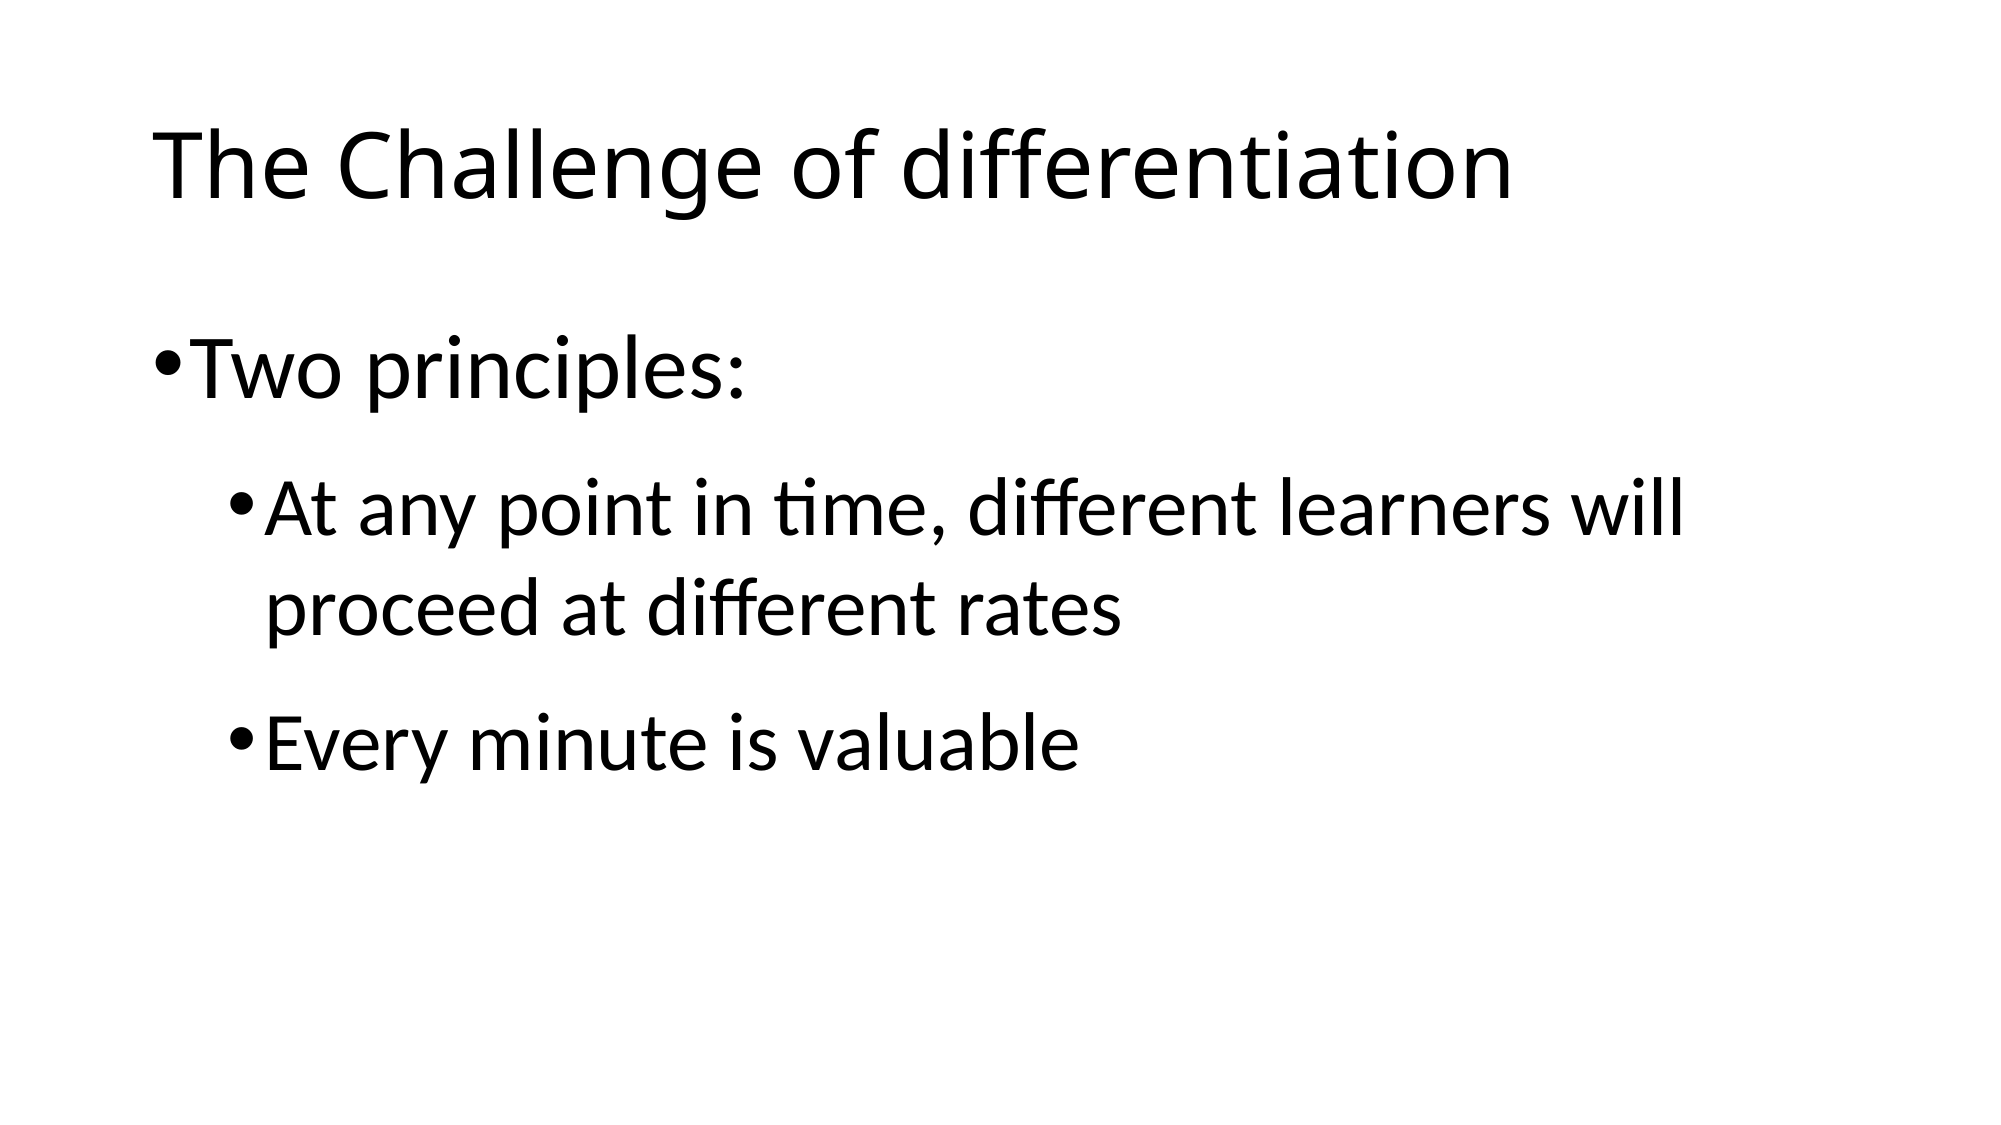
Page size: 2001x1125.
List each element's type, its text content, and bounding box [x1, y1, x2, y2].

list Two principles: At any point in time, different learners will proceed at different rates Every minute is valuable [137, 299, 1863, 1014]
title The Challenge of differentiation [137, 59, 1863, 278]
